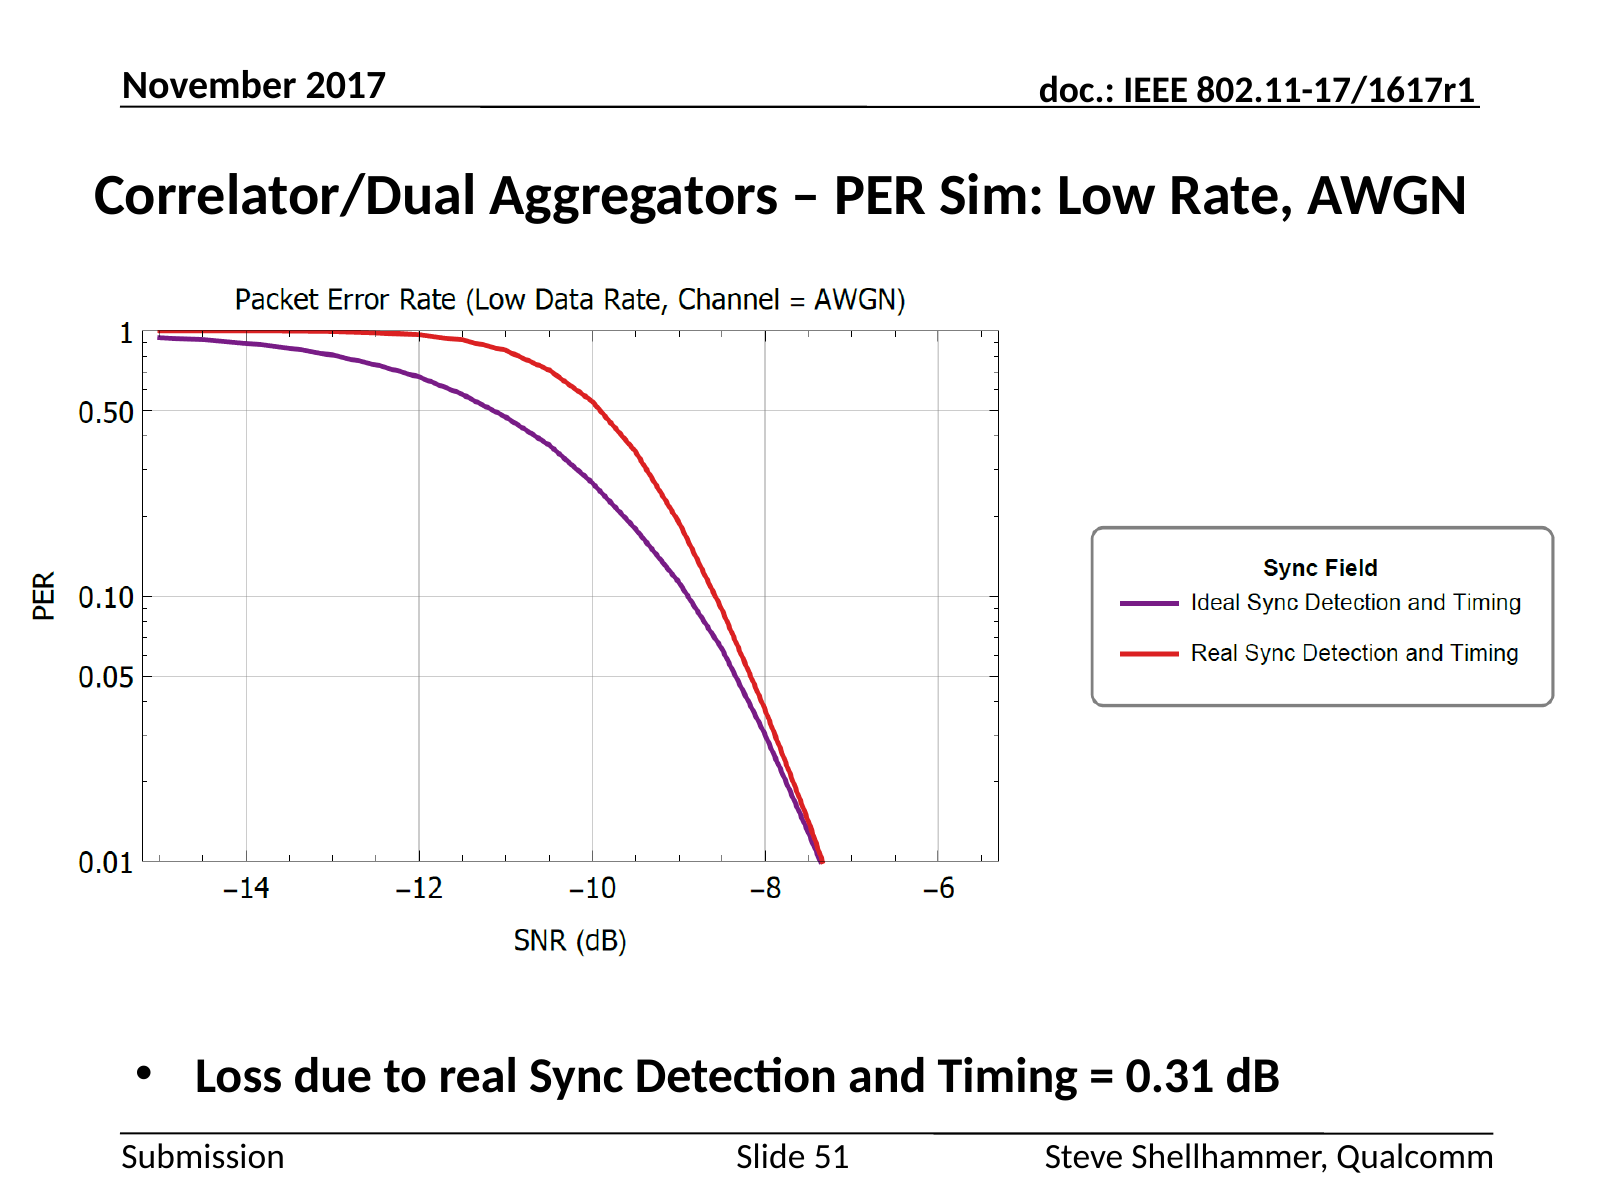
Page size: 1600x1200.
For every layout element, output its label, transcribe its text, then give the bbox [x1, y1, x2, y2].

picture [19, 268, 1566, 965]
list Loss due to real Sync Detection and Timing = 0.31 dB [119, 1035, 1480, 1126]
footer Steve Shellhammer, Qualcomm [937, 1132, 1495, 1174]
slide_number Slide 51 [733, 1132, 854, 1197]
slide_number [121, 58, 451, 107]
title Correlator/Dual Aggregators – PER Sim: Low Rate, AWGN [37, 119, 1526, 263]
